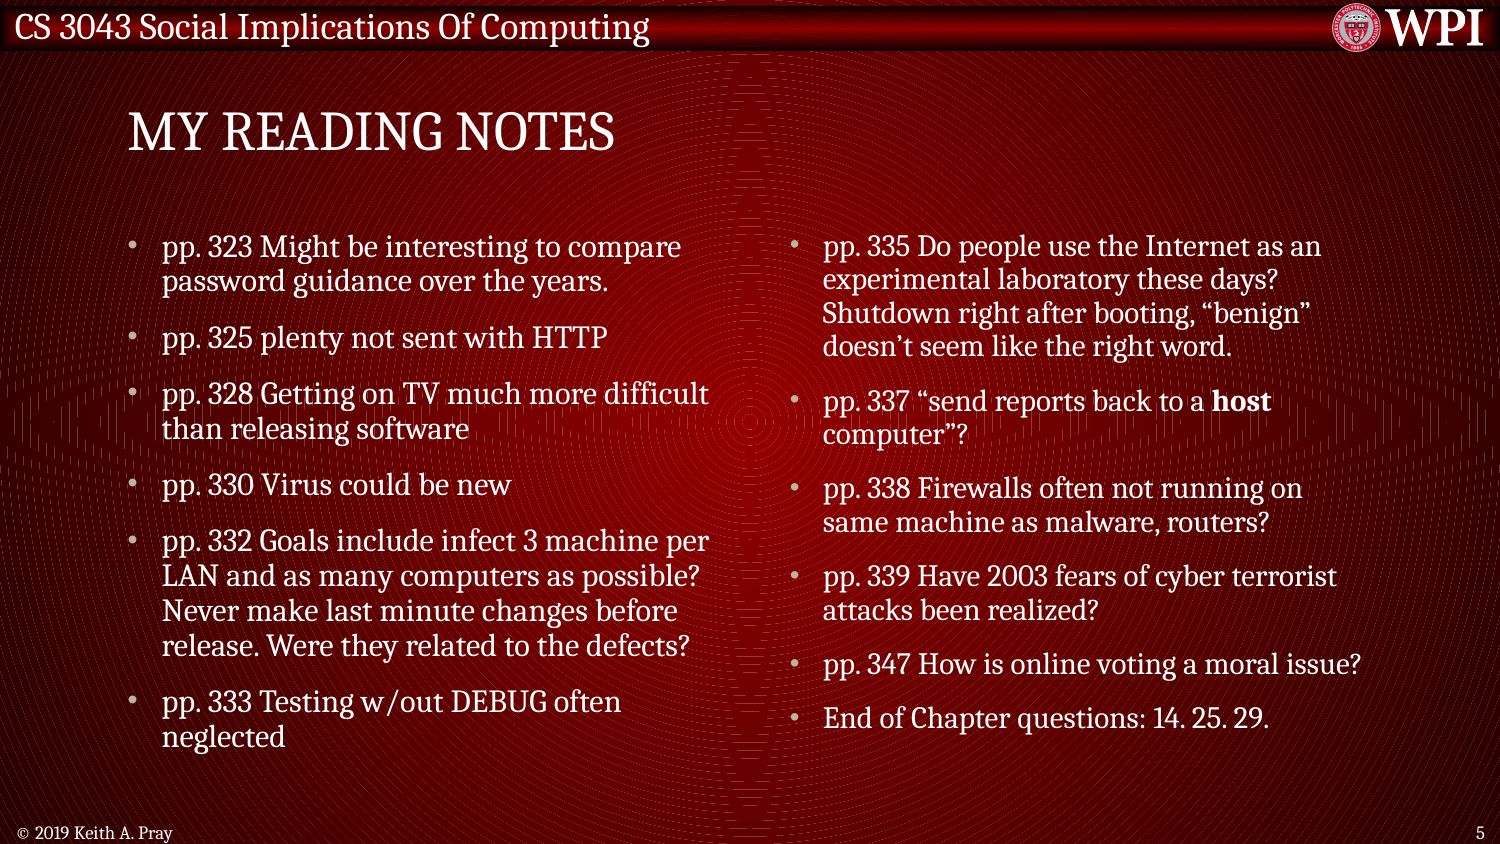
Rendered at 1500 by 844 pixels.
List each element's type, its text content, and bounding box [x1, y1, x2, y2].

list pp. 323 Might be interesting to compare password guidance over the years. pp. 325 plenty not sent with HTTP pp. 328 Getting on TV much more difficult than releasing software pp. 330 Virus could be new pp. 332 Goals include infect 3 machine per LAN and as many computers as possible? Never make last minute changes before release. Were they related to the defects? pp. 333 Testing w/out DEBUG often neglected [112, 221, 725, 772]
slide_number 5 [1397, 819, 1500, 844]
footer © 2019 Keith A. Pray [0, 819, 913, 844]
title My Reading Notes [112, 59, 1388, 210]
picture [1332, 3, 1483, 52]
list pp. 335 Do people use the Internet as an experimental laboratory these days? Shutdown right after booting, “benign” doesn’t seem like the right word. pp. 337 “send reports back to a host computer”? pp. 338 Firewalls often not running on same machine as malware, routers? pp. 339 Have 2003 fears of cyber terrorist attacks been realized? pp. 347 How is online voting a moral issue? End of Chapter questions: 14. 25. 29. [774, 221, 1388, 772]
